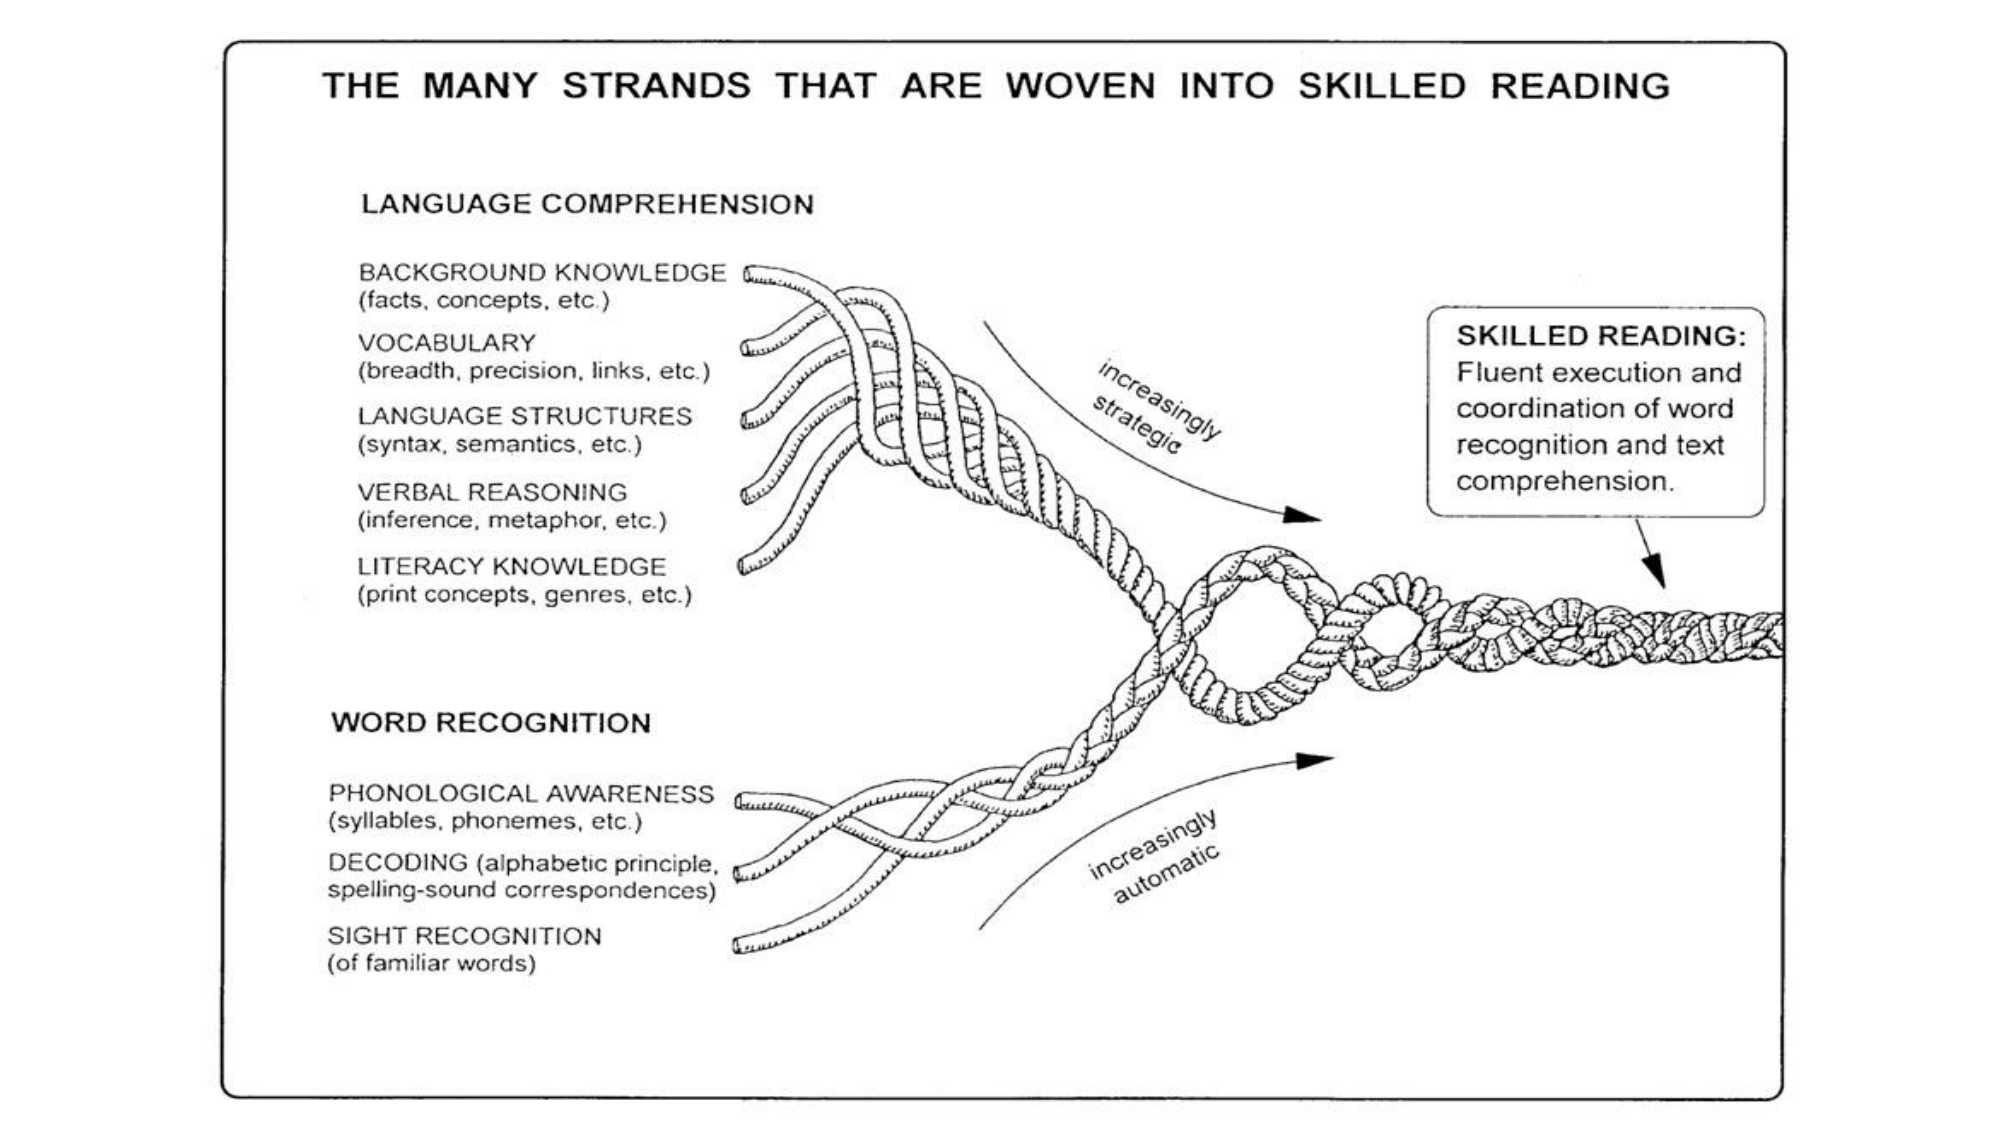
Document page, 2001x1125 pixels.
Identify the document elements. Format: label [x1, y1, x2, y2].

picture [180, 0, 1820, 1125]
